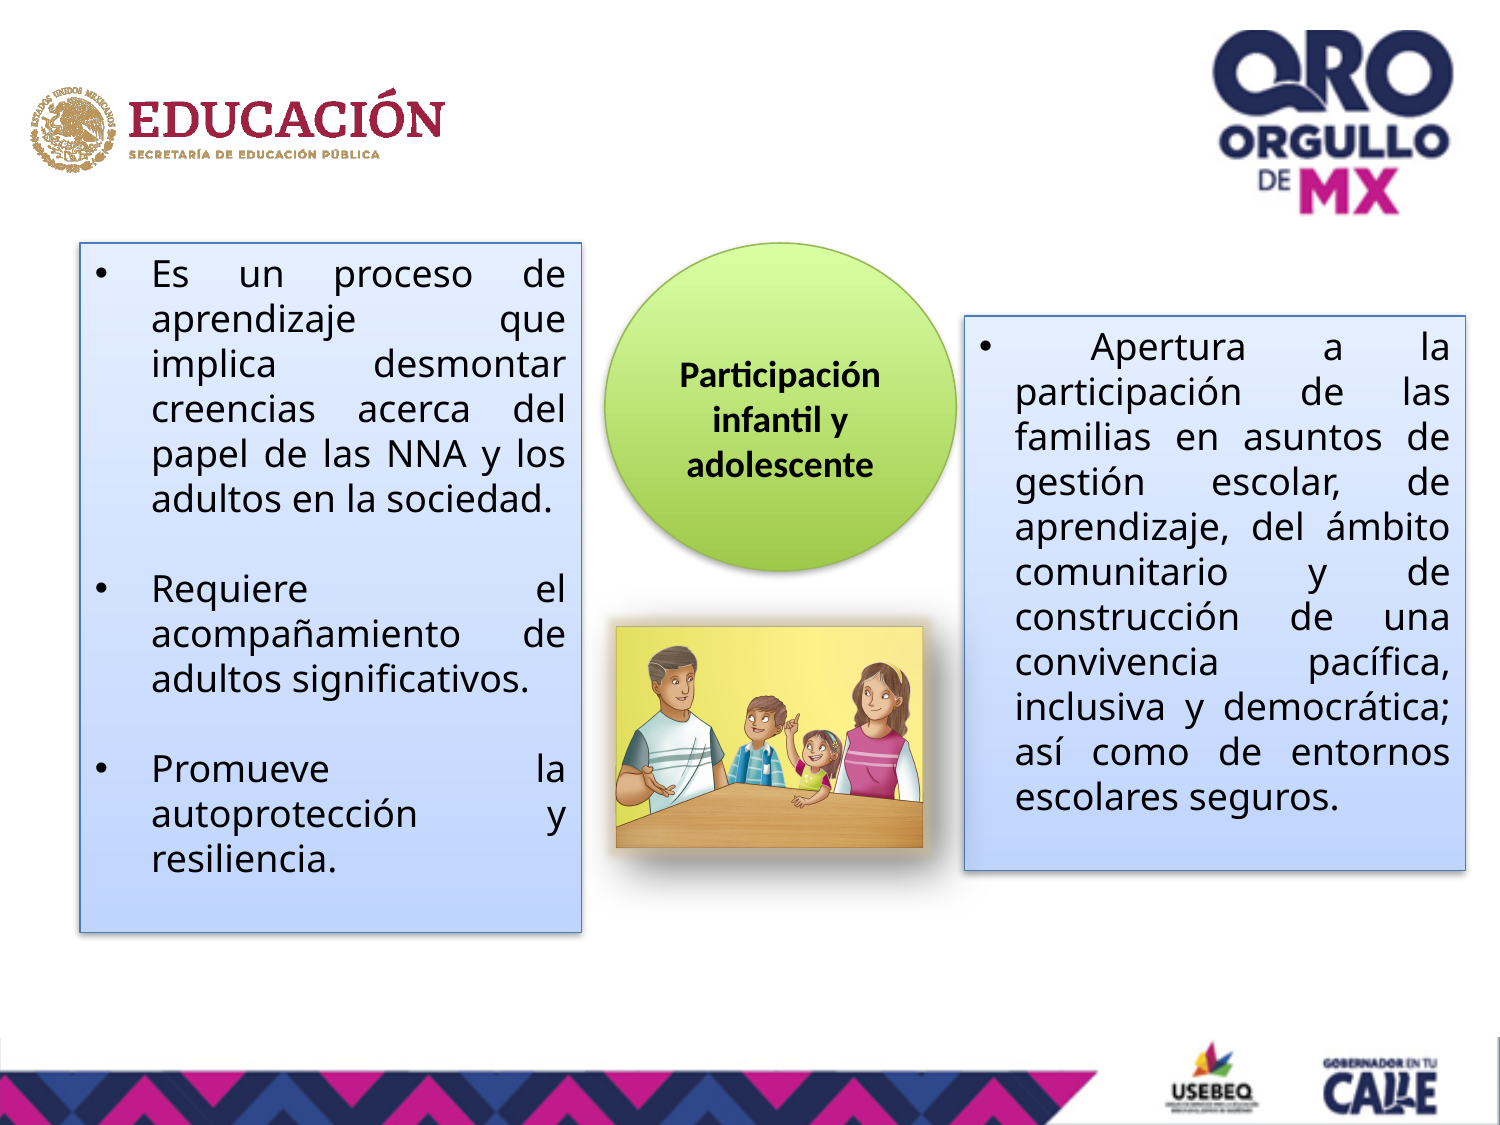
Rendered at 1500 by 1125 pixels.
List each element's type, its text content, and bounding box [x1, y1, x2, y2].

text_box Apertura a la participación de las familias en asuntos de gestión escolar, de aprendizaje, del ámbito comunitario y de construcción de una convivencia pacífica, inclusiva y democrática; así como de entornos escolares seguros. [964, 315, 1466, 871]
picture [0, 1036, 1500, 1125]
picture [1163, 30, 1466, 264]
picture [0, 0, 582, 317]
text_box Es un proceso de aprendizaje que implica desmontar creencias acerca del papel de las NNA y los adultos en la sociedad. Requiere el acompañamiento de adultos significativos. Promueve la autoprotección y resiliencia. [79, 323, 582, 933]
text_box Participación infantil y adolescente [627, 342, 933, 493]
text_box [630, 493, 932, 572]
text_box [604, 242, 958, 490]
picture [604, 617, 934, 860]
